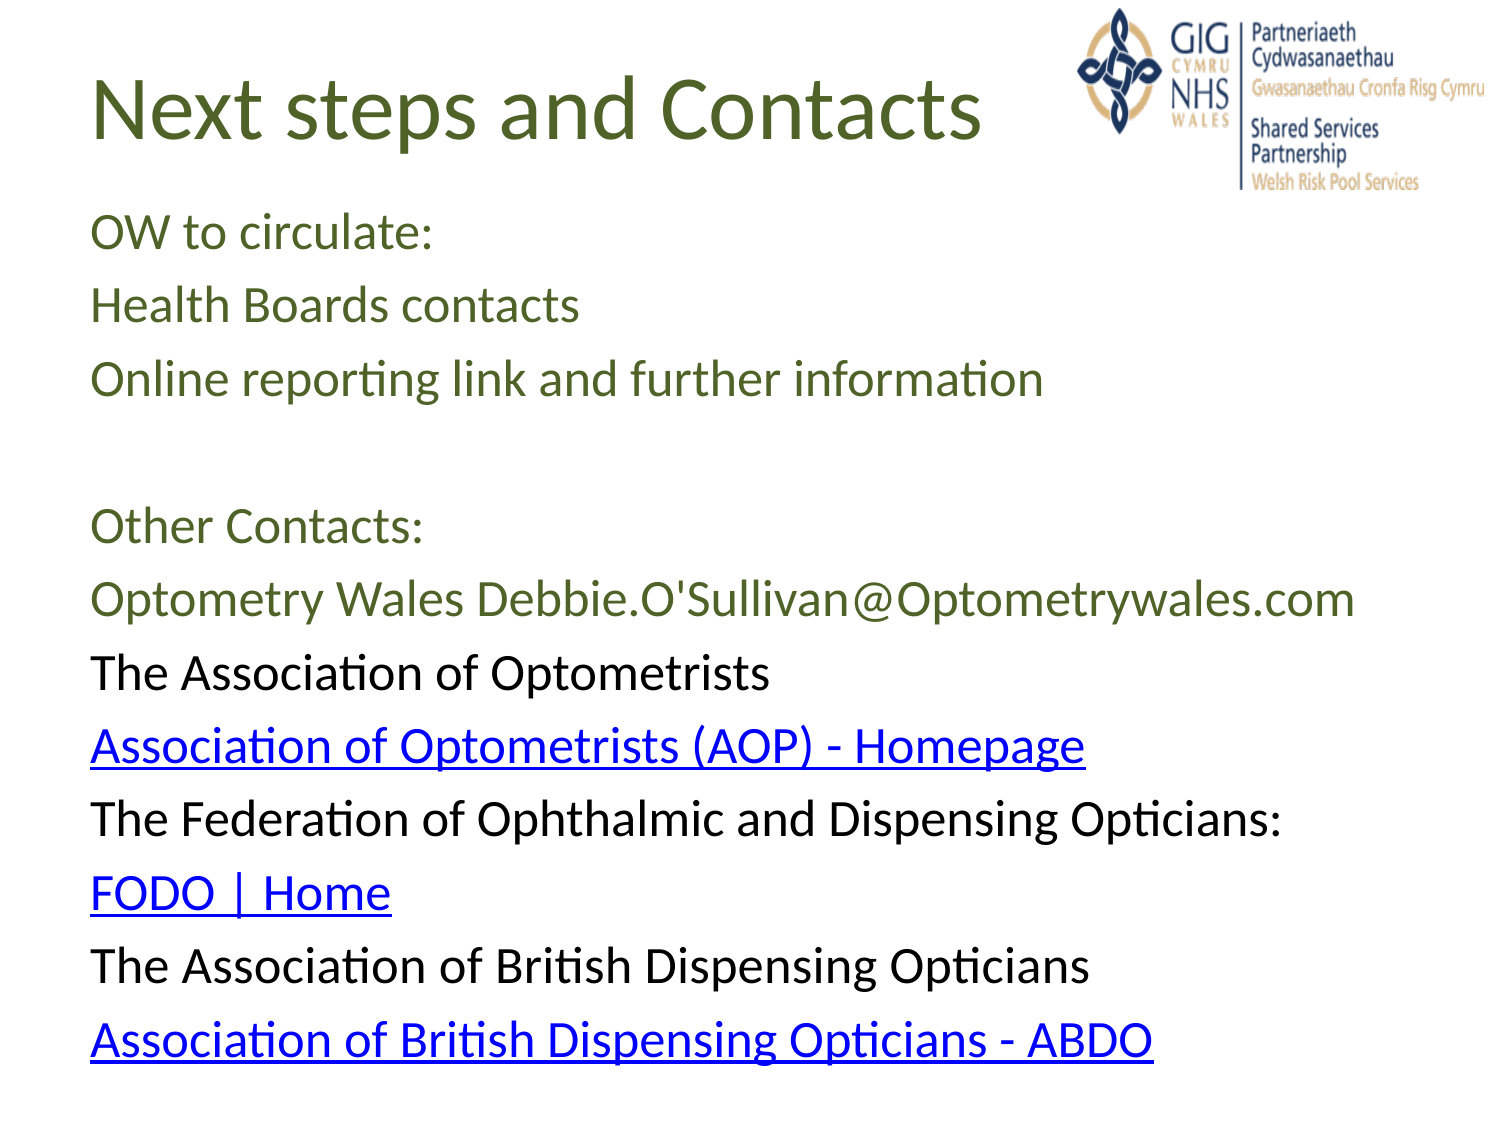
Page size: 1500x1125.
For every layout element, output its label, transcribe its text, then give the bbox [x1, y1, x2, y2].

picture [1077, 7, 1485, 190]
list OW to circulate: Health Boards contacts Online reporting link and further information Other Contacts: Optometry Wales Debbie.O'Sullivan@Optometrywales.com The Association of Optometrists Association of Optometrists (AOP) - Homepage The Federation of Ophthalmic and Dispensing Opticians: FODO | Home The Association of British Dispensing Opticians Association of British Dispensing Opticians - ABDO [75, 189, 1425, 1076]
title Next steps and Contacts [75, 9, 1074, 189]
